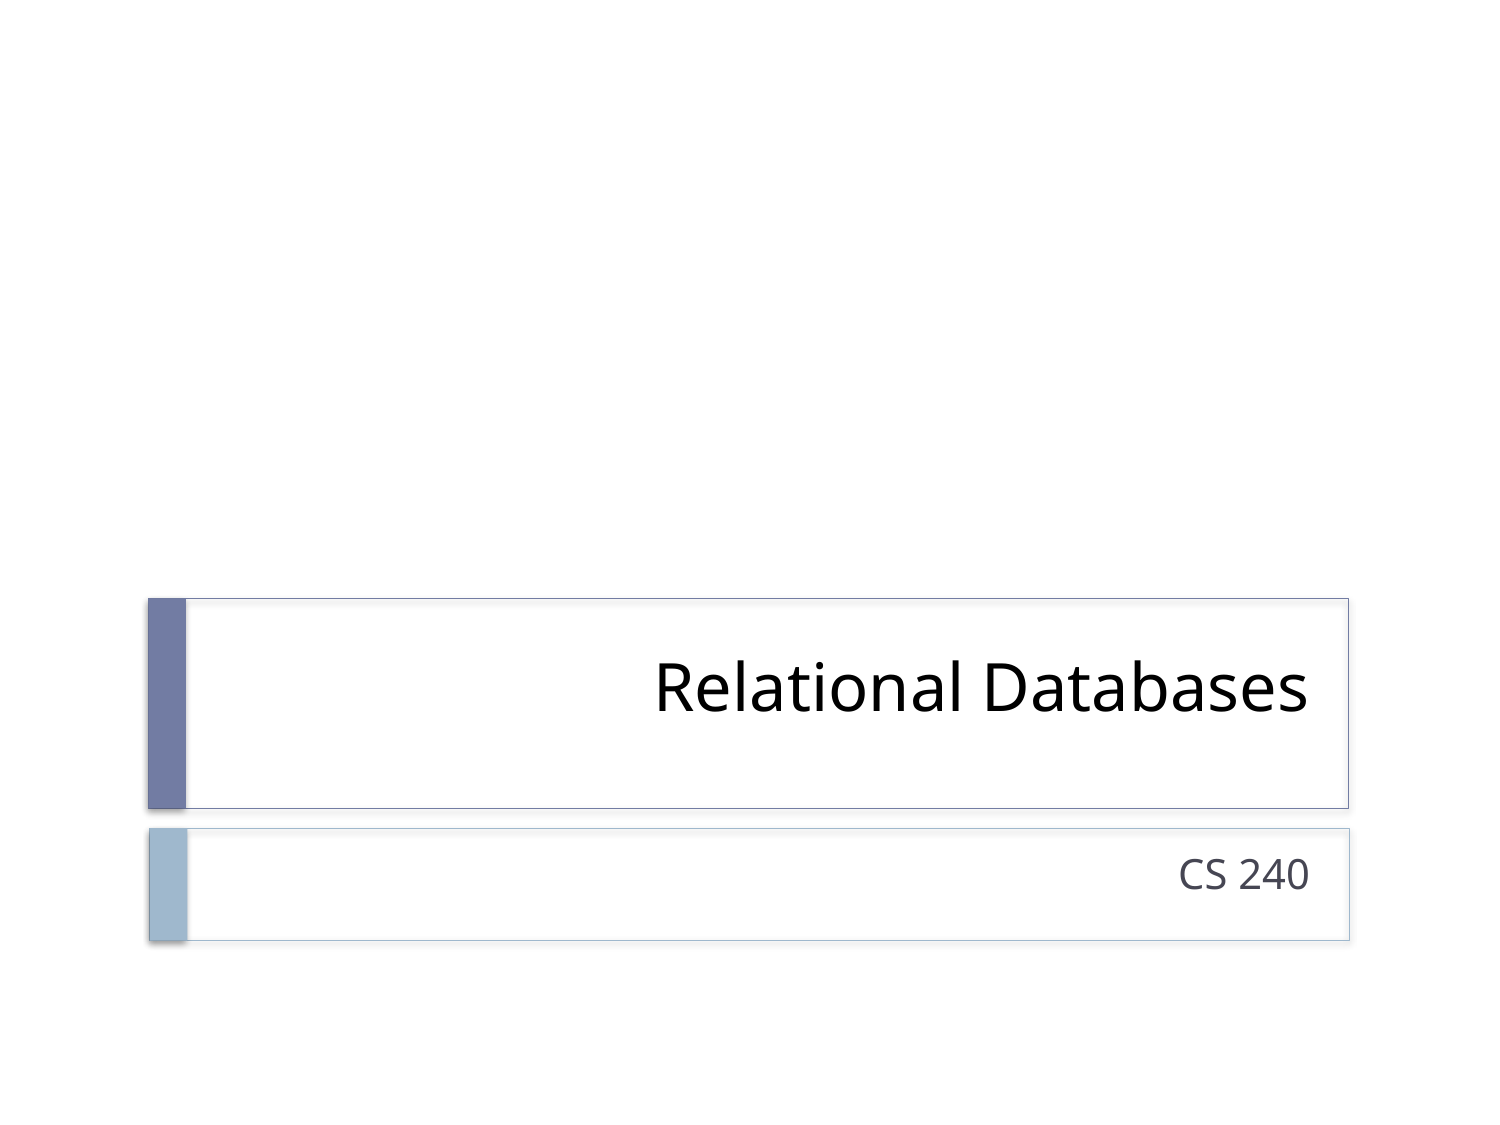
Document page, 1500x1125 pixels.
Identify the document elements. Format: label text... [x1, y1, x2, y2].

title Relational Databases [200, 637, 1325, 800]
subtitle CS 240 [200, 840, 1325, 929]
